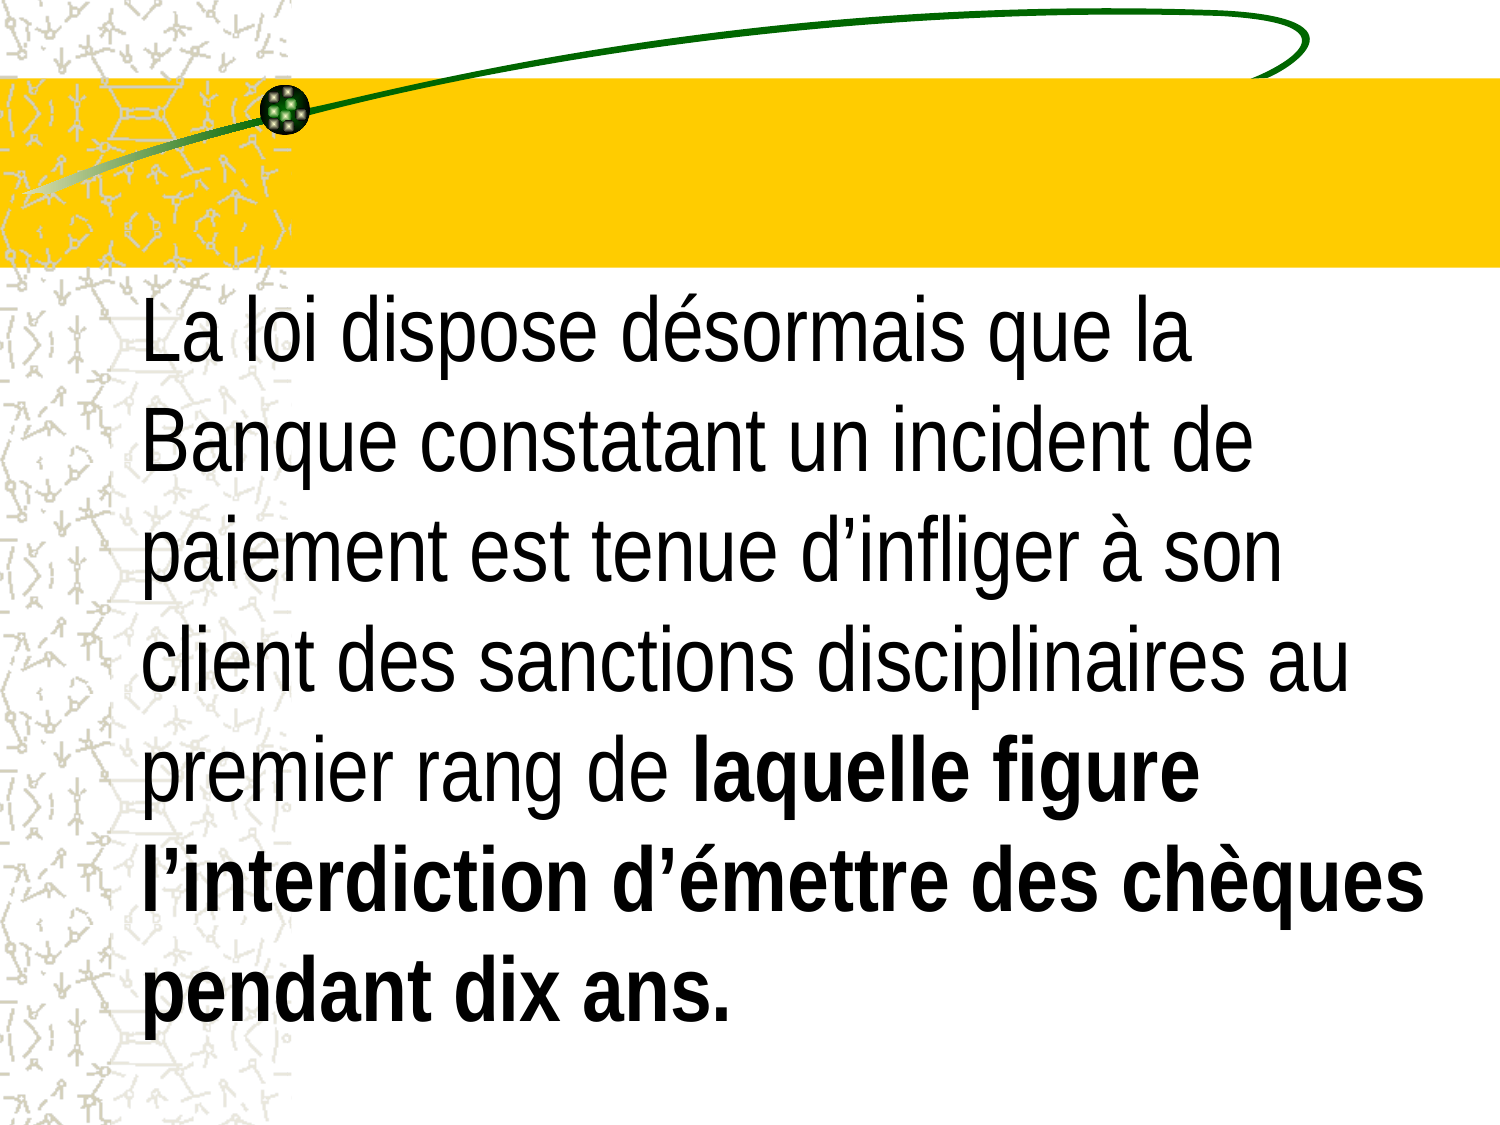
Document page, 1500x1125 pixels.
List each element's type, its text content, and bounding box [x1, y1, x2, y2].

title La loi dispose désormais que la Banque constatant un incident de paiement est tenue d’infliger à son client des sanctions disciplinaires au premier rang de laquelle figure l’interdiction d’émettre des chèques pendant dix ans. [124, 74, 1465, 1125]
picture [0, 0, 292, 1125]
